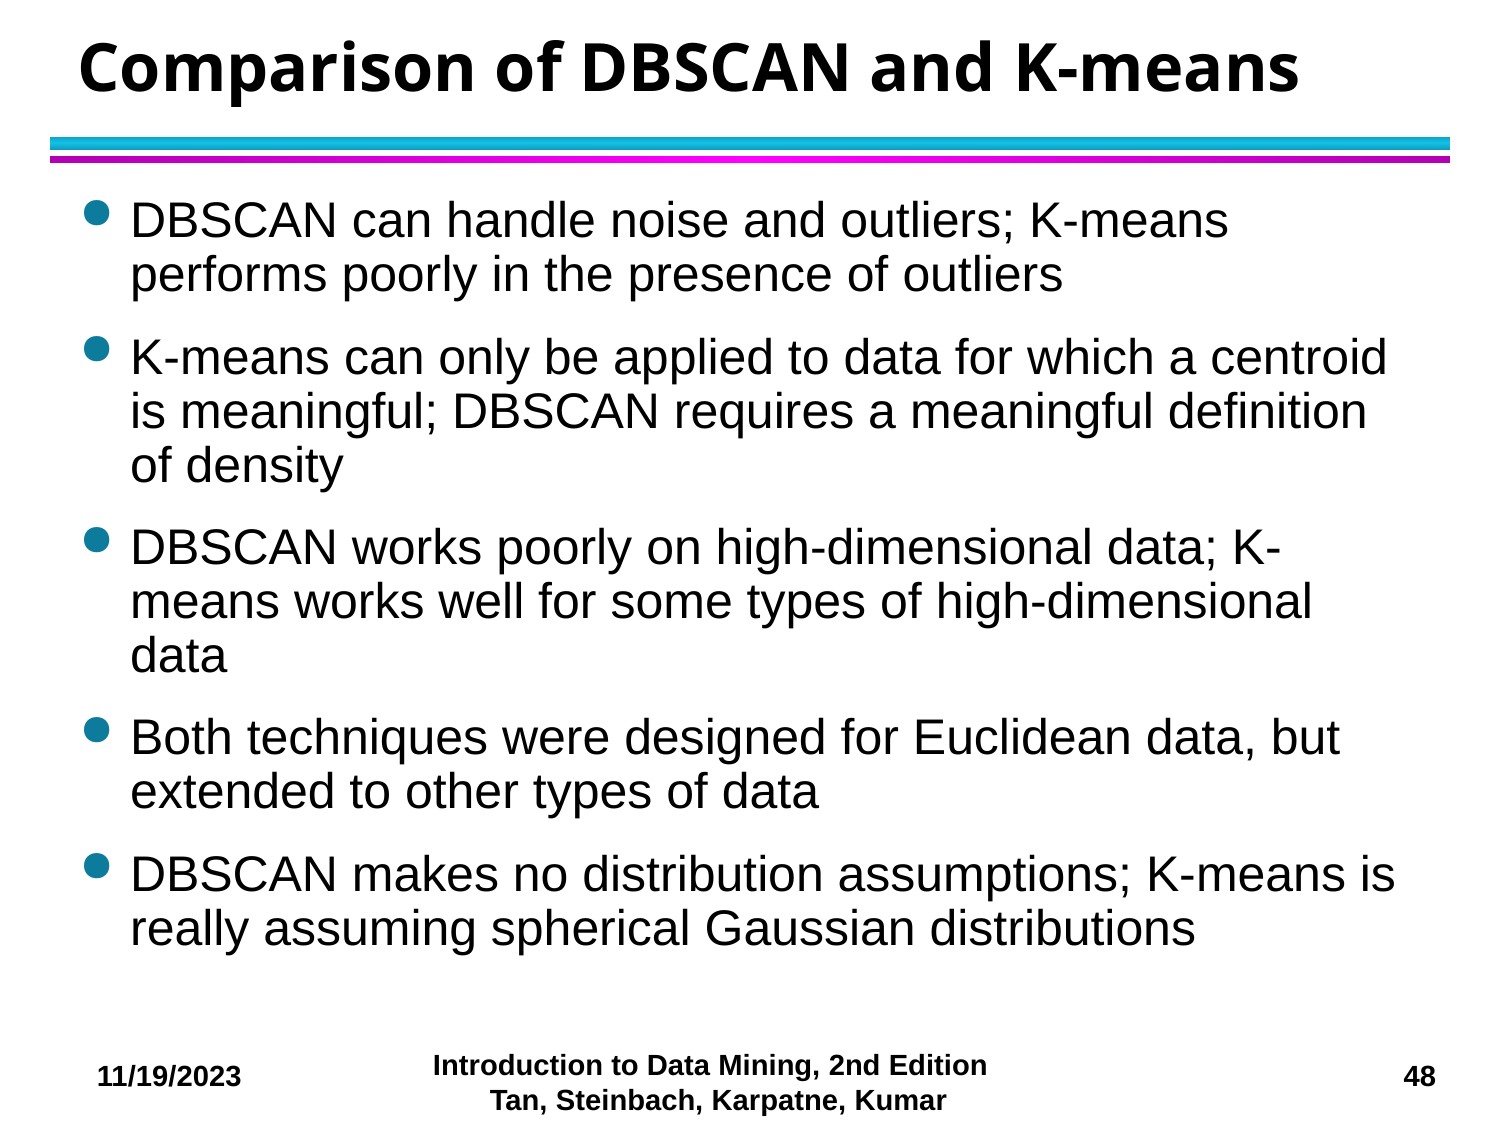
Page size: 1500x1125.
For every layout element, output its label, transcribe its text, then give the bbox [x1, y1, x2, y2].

title Comparison of DBSCAN and K-means [62, 24, 1450, 113]
list DBSCAN can handle noise and outliers; K-means performs poorly in the presence of outliers K-means can only be applied to data for which a centroid is meaningful; DBSCAN requires a meaningful definition of density DBSCAN works poorly on high-dimensional data; K-means works well for some types of high-dimensional data Both techniques were designed for Euclidean data, but extended to other types of data DBSCAN makes no distribution assumptions; K-means is really assuming spherical Gaussian distributions [67, 187, 1432, 1038]
